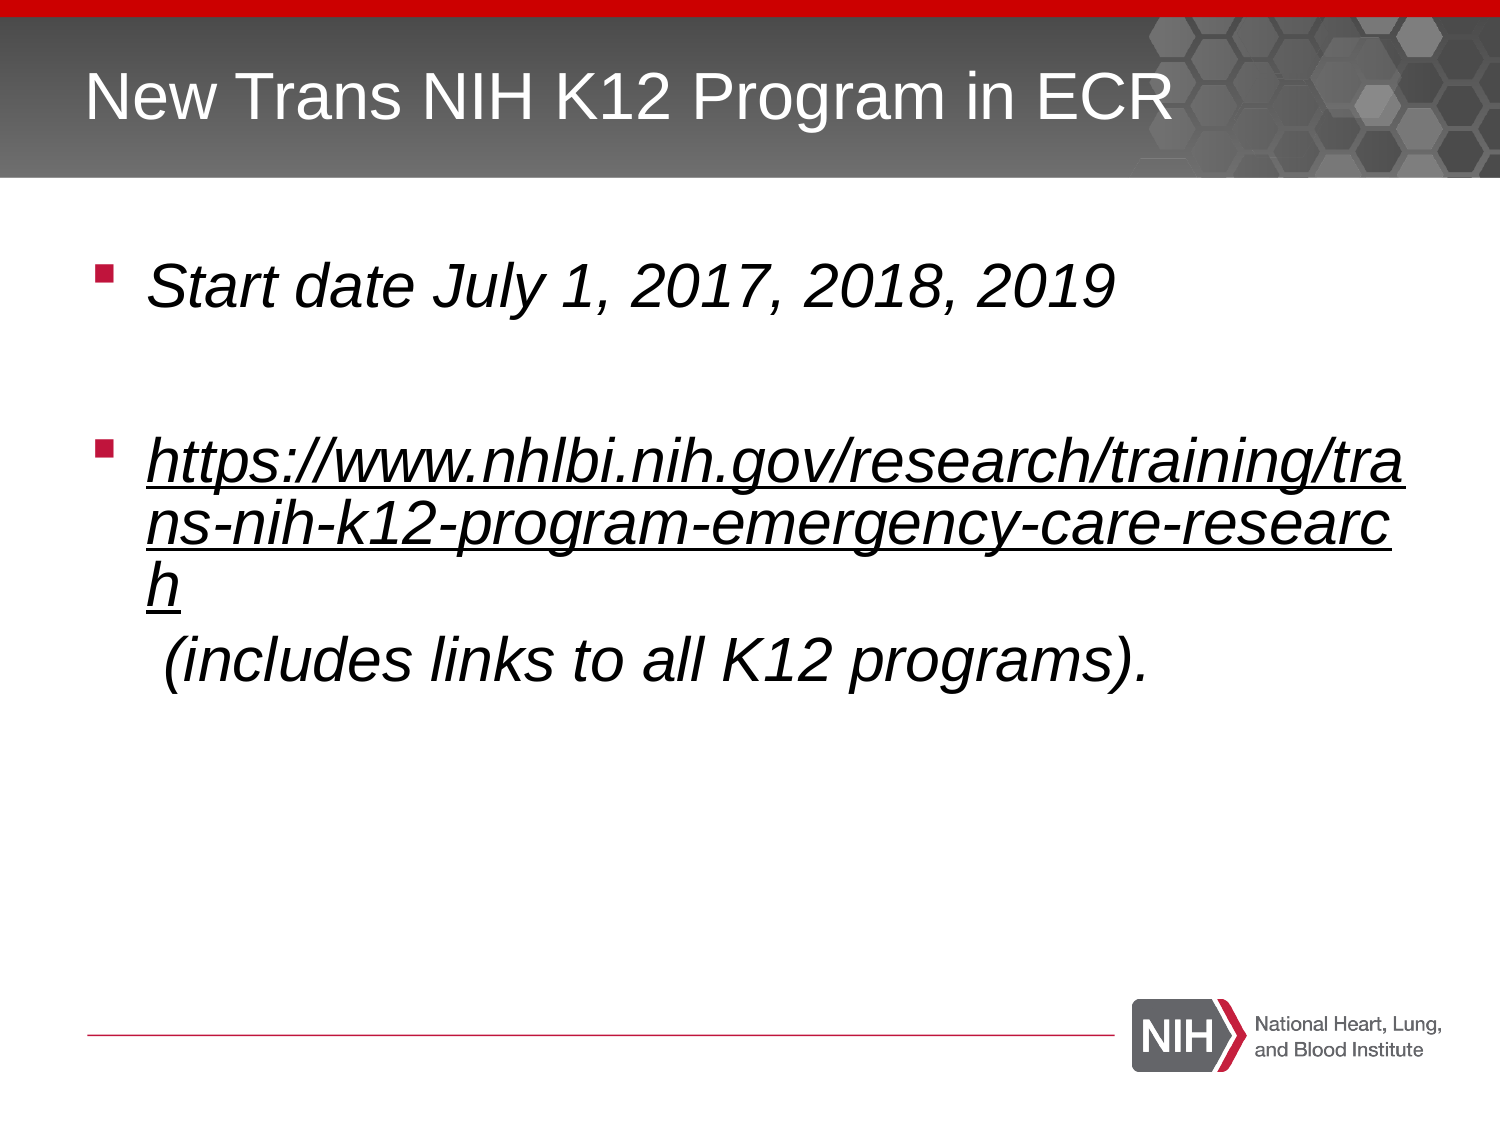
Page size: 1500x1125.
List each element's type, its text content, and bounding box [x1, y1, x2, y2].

picture [1132, 999, 1441, 1072]
title New Trans NIH K12 Program in ECR [68, 23, 1431, 163]
picture [0, 18, 1500, 178]
list Start date July 1, 2017, 2018, 2019 https://www.nhlbi.nih.gov/research/training/trans-nih-k12-program-emergency-care-research (includes links to all K12 programs). [75, 237, 1425, 980]
